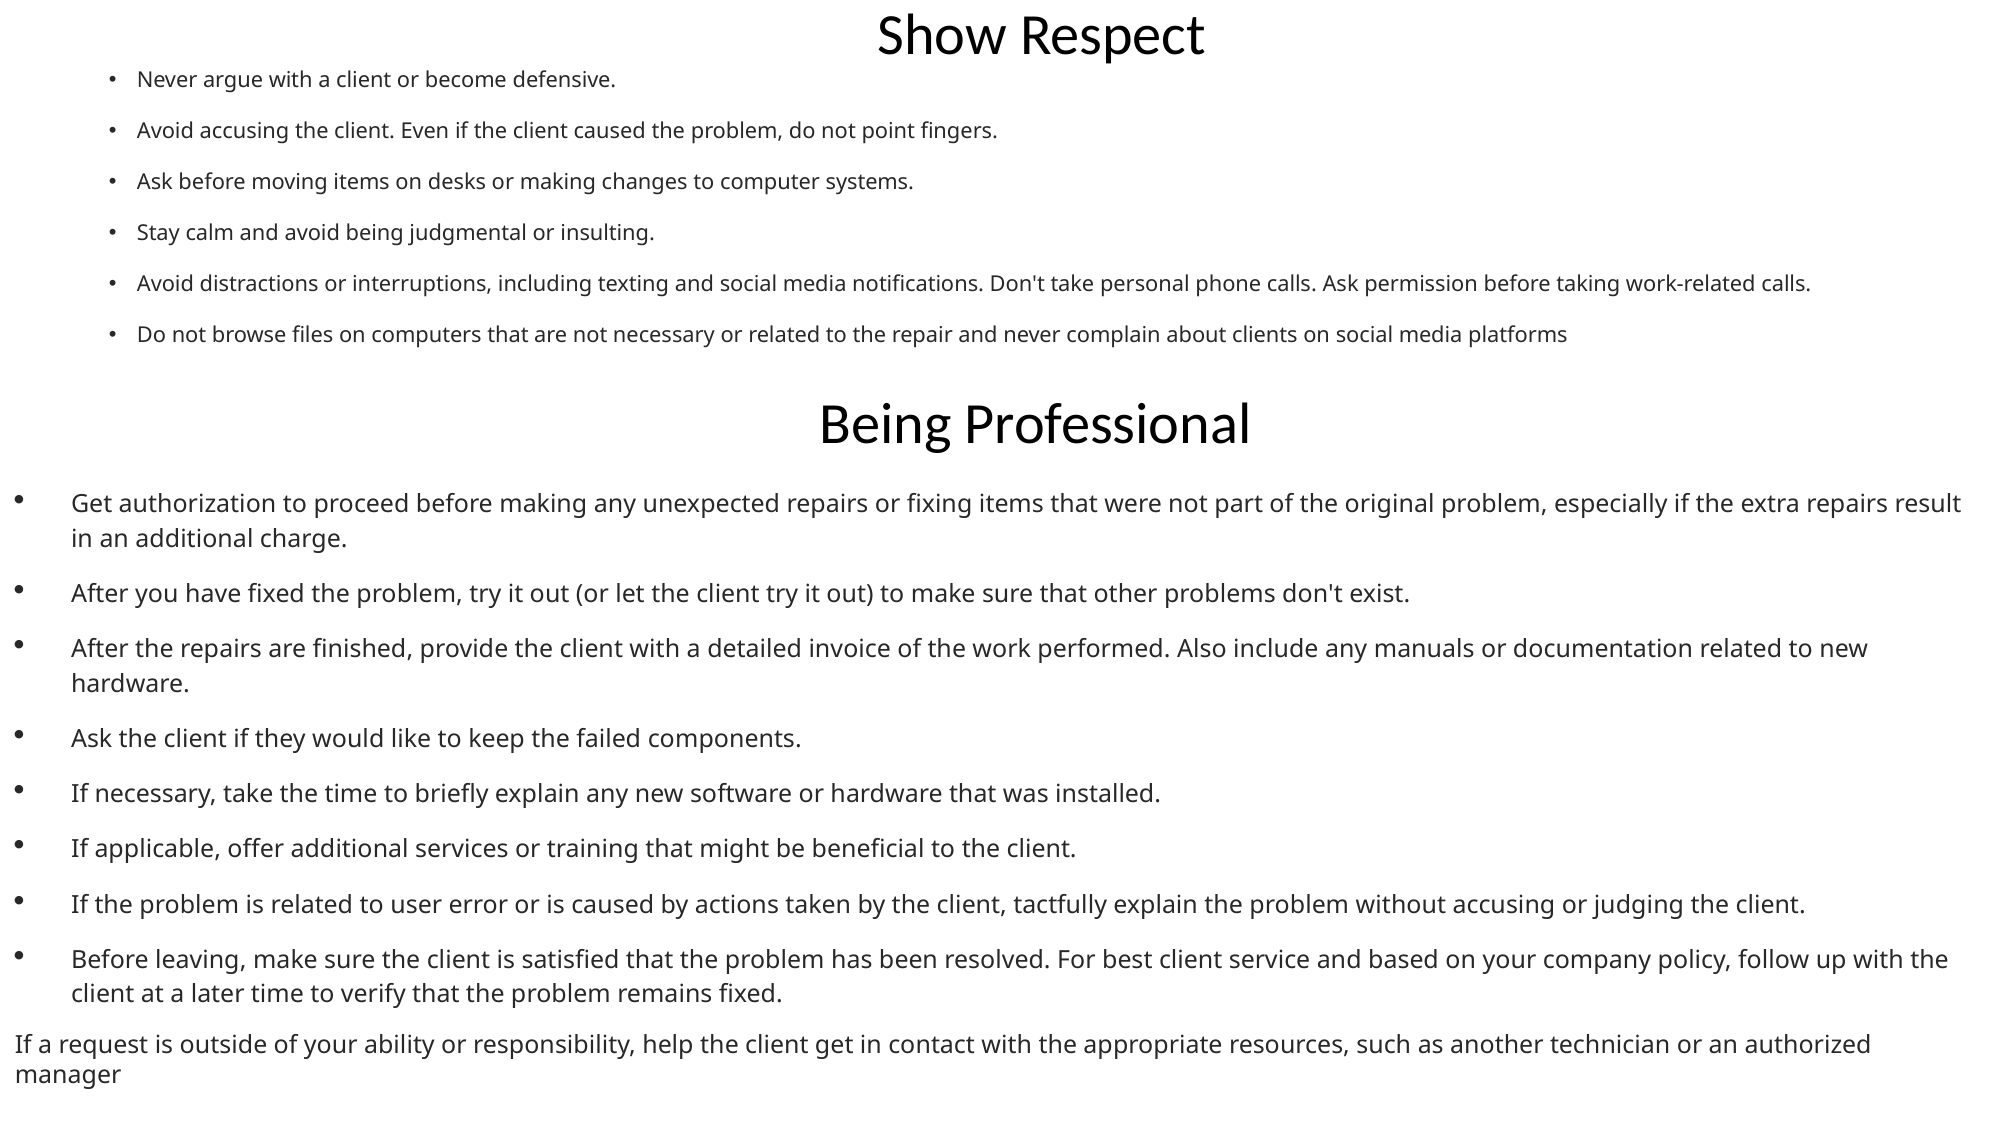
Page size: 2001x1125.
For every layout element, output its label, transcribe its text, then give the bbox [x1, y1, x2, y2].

text_box Get authorization to proceed before making any unexpected repairs or fixing items that were not part of the original problem, especially if the extra repairs result in an additional charge. After you have fixed the problem, try it out (or let the client try it out) to make sure that other problems don't exist. After the repairs are finished, provide the client with a detailed invoice of the work performed. Also include any manuals or documentation related to new hardware. Ask the client if they would like to keep the failed components. If necessary, take the time to briefly explain any new software or hardware that was installed. If applicable, offer additional services or training that might be beneficial to the client. If the problem is related to user error or is caused by actions taken by the client, tactfully explain the problem without accusing or judging the client. Before leaving, make sure the client is satisfied that the problem has been resolved. For best client service and based on your company policy, follow up with the client at a later time to verify that the problem remains fixed. If a request is outside of your ability or responsibility, help the client get in contact with the appropriate resources, such as another technician or an authorized manager [0, 475, 2000, 1097]
text_box Being Professional [805, 377, 1280, 463]
text_box Never argue with a client or become defensive. Avoid accusing the client. Even if the client caused the problem, do not point fingers. Ask before moving items on desks or making changes to computer systems. Stay calm and avoid being judgmental or insulting. Avoid distractions or interruptions, including texting and social media notifications. Don't take personal phone calls. Ask permission before taking work-related calls. Do not browse files on computers that are not necessary or related to the repair and never complain about clients on social media platforms [18, 54, 1965, 354]
text_box Show Respect [863, 0, 1222, 54]
